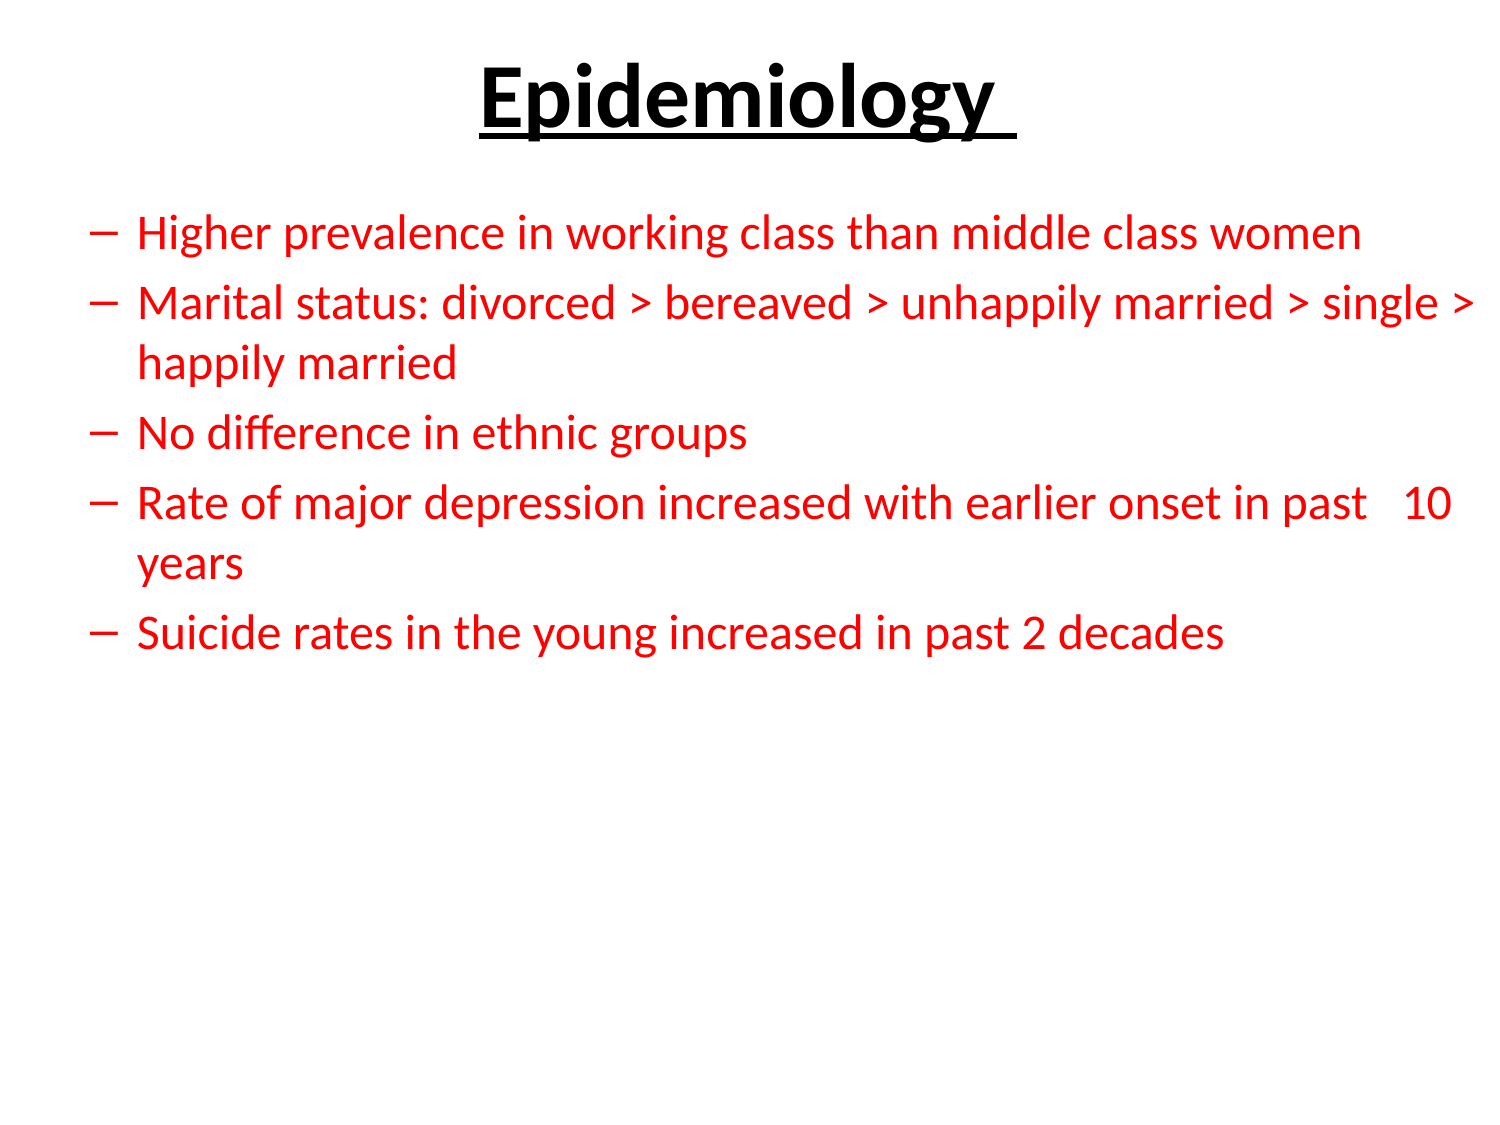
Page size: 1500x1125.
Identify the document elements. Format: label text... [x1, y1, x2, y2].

title Epidemiology [0, 0, 1497, 185]
list Higher prevalence in working class than middle class women Marital status: divorced > bereaved > unhappily married > single > happily married No difference in ethnic groups Rate of major depression increased with earlier onset in past 10 years Suicide rates in the young increased in past 2 decades [0, 191, 1500, 1125]
